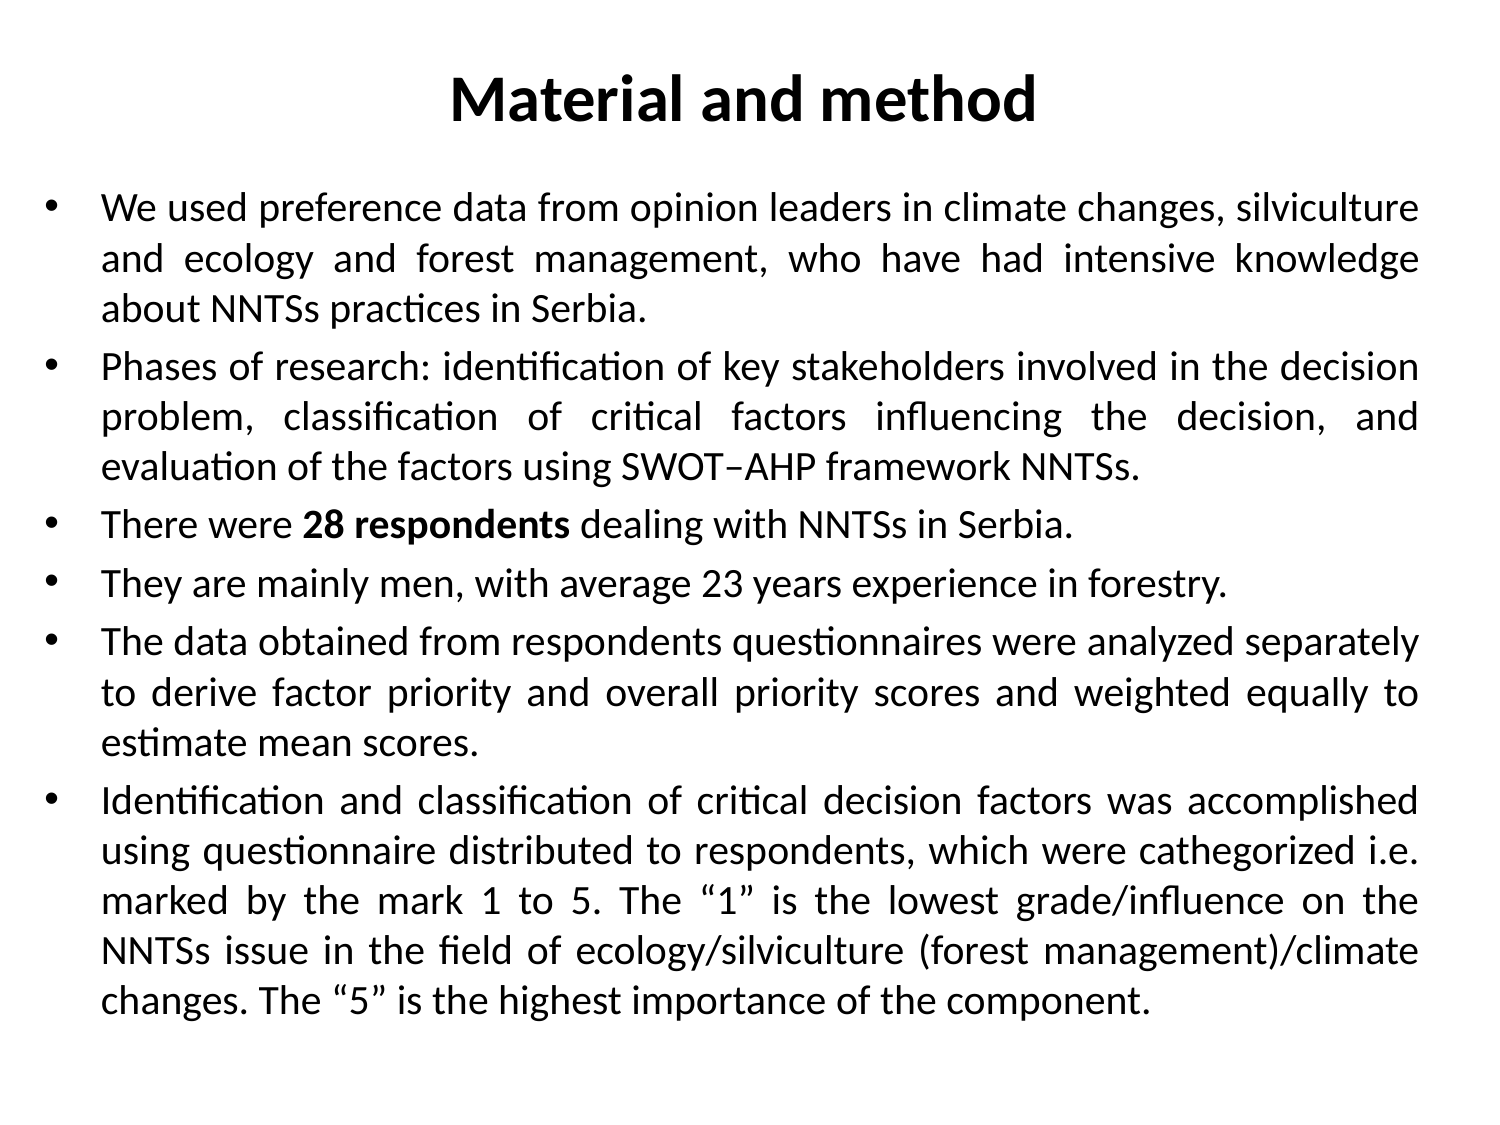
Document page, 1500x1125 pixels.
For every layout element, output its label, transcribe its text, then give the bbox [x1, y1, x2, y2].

list We used preference data from opinion leaders in climate changes, silviculture and ecology and forest management, who have had intensive knowledge about NNTSs practices in Serbia. Phases of research: identification of key stakeholders involved in the decision problem, classification of critical factors influencing the decision, and evaluation of the factors using SWOT–AHP framework NNTSs. There were 28 respondents dealing with NNTSs in Serbia. They are mainly men, with average 23 years experience in forestry. The data obtained from respondents questionnaires were analyzed separately to derive factor priority and overall priority scores and weighted equally to estimate mean scores. Identification and classification of critical decision factors was accomplished using questionnaire distributed to respondents, which were cathegorized i.e. marked by the mark 1 to 5. The “1” is the lowest grade/influence on the NNTSs issue in the field of ecology/silviculture (forest management)/climate changes. The “5” is the highest importance of the component. [29, 172, 1436, 1083]
title Material and method [29, 42, 1459, 197]
